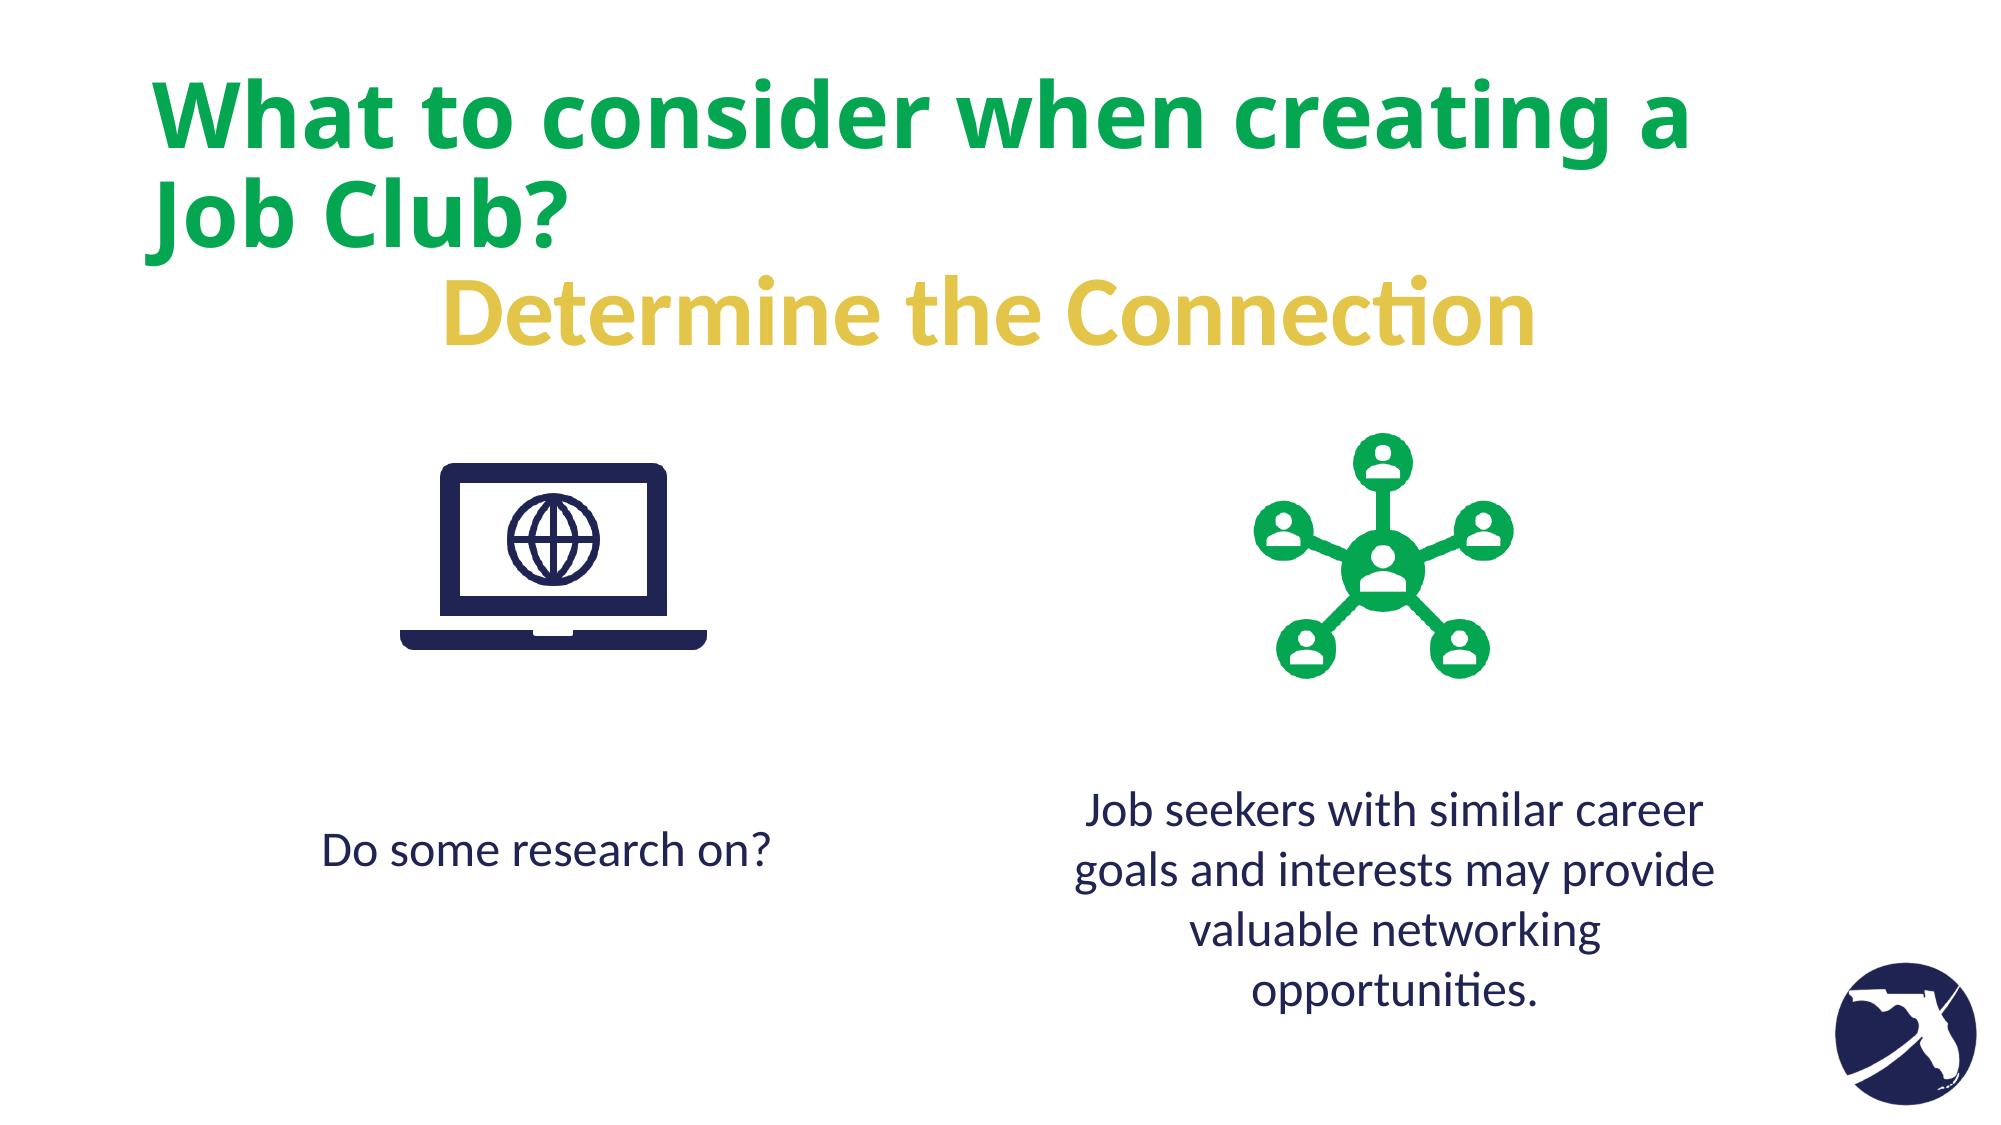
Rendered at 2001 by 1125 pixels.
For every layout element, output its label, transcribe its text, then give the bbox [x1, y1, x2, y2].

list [1, 396, 1937, 1068]
picture [1834, 961, 1979, 1109]
title What to consider when creating a Job Club? [137, 59, 1863, 278]
text_box Determine the Connection [426, 258, 1574, 369]
